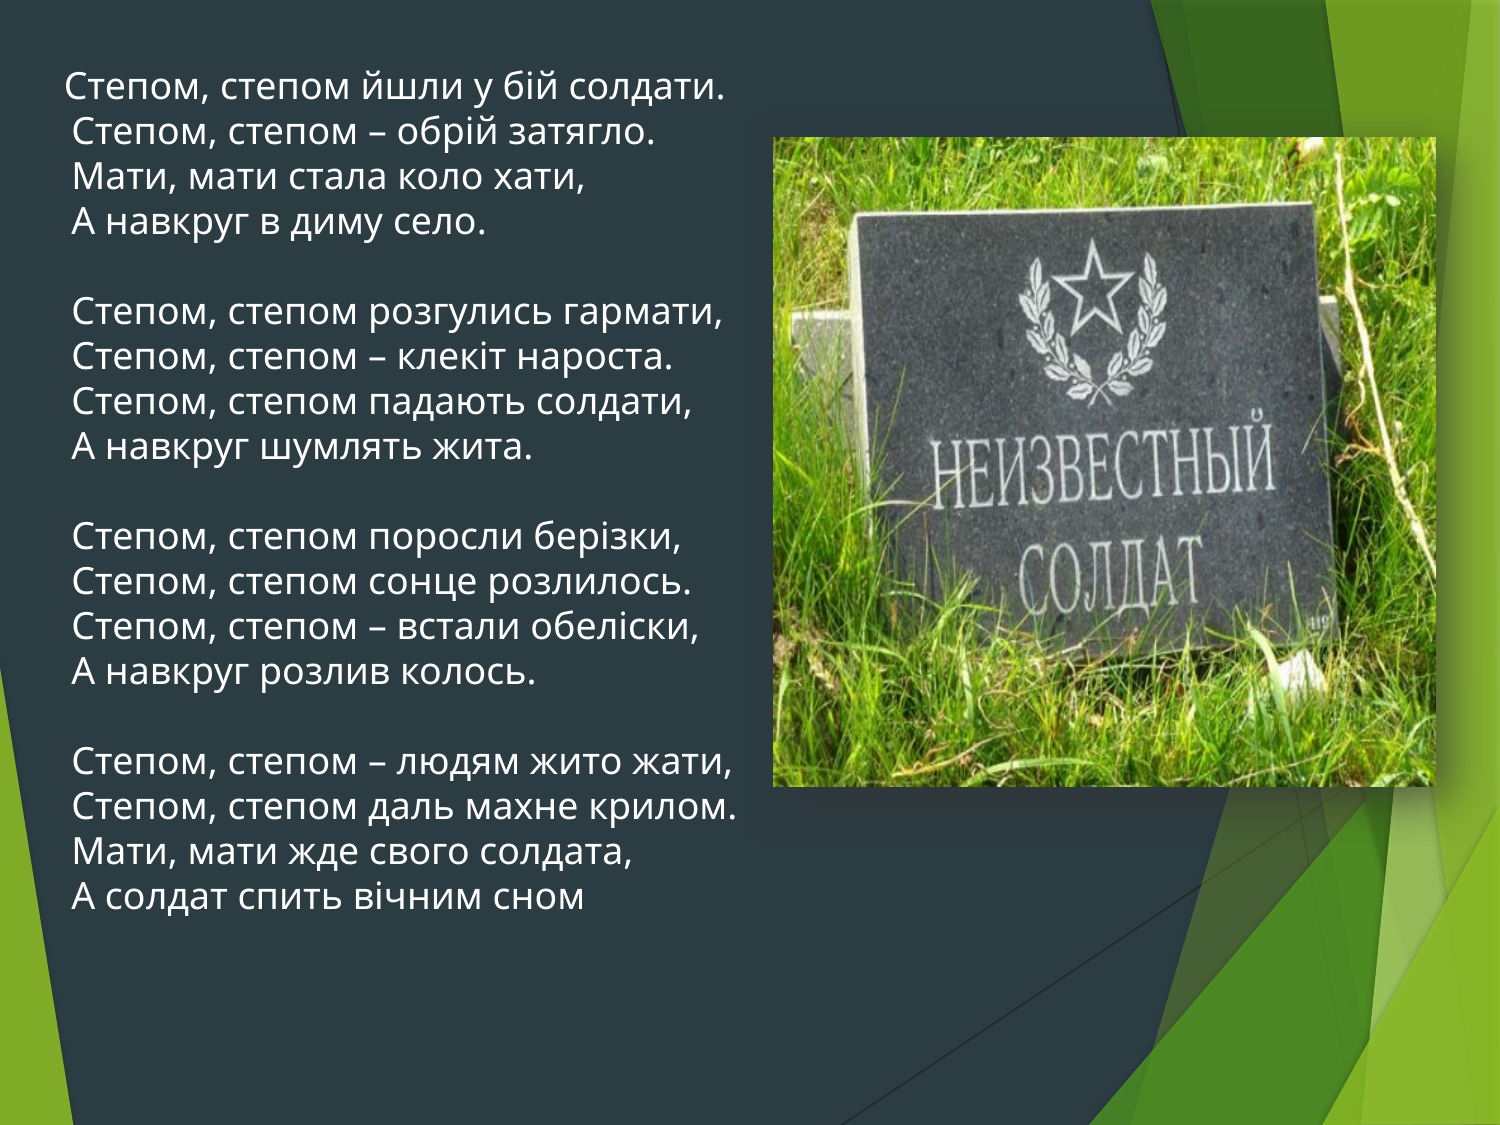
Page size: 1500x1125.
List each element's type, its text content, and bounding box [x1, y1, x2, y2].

list Степом, степом йшли у бій солдати. Степом, степом – обрій затягло. Мати, мати стала коло хати, А навкруг в диму село. Степом, степом розгулись гармати, Степом, степом – клекiт нароста. Степом, степом падають солдати, А навкруг шумлять жита. Степом, степом поросли берізки, Степом, степом сонце розлилось. Степом, степом – встали обеліски, А навкруг розлив колось. Степом, степом – людям жито жати, Степом, степом даль махне крилом. Мати, мати жде свого солдата, А солдат спить вічним сном [0, 54, 1459, 1071]
picture [773, 136, 1436, 788]
